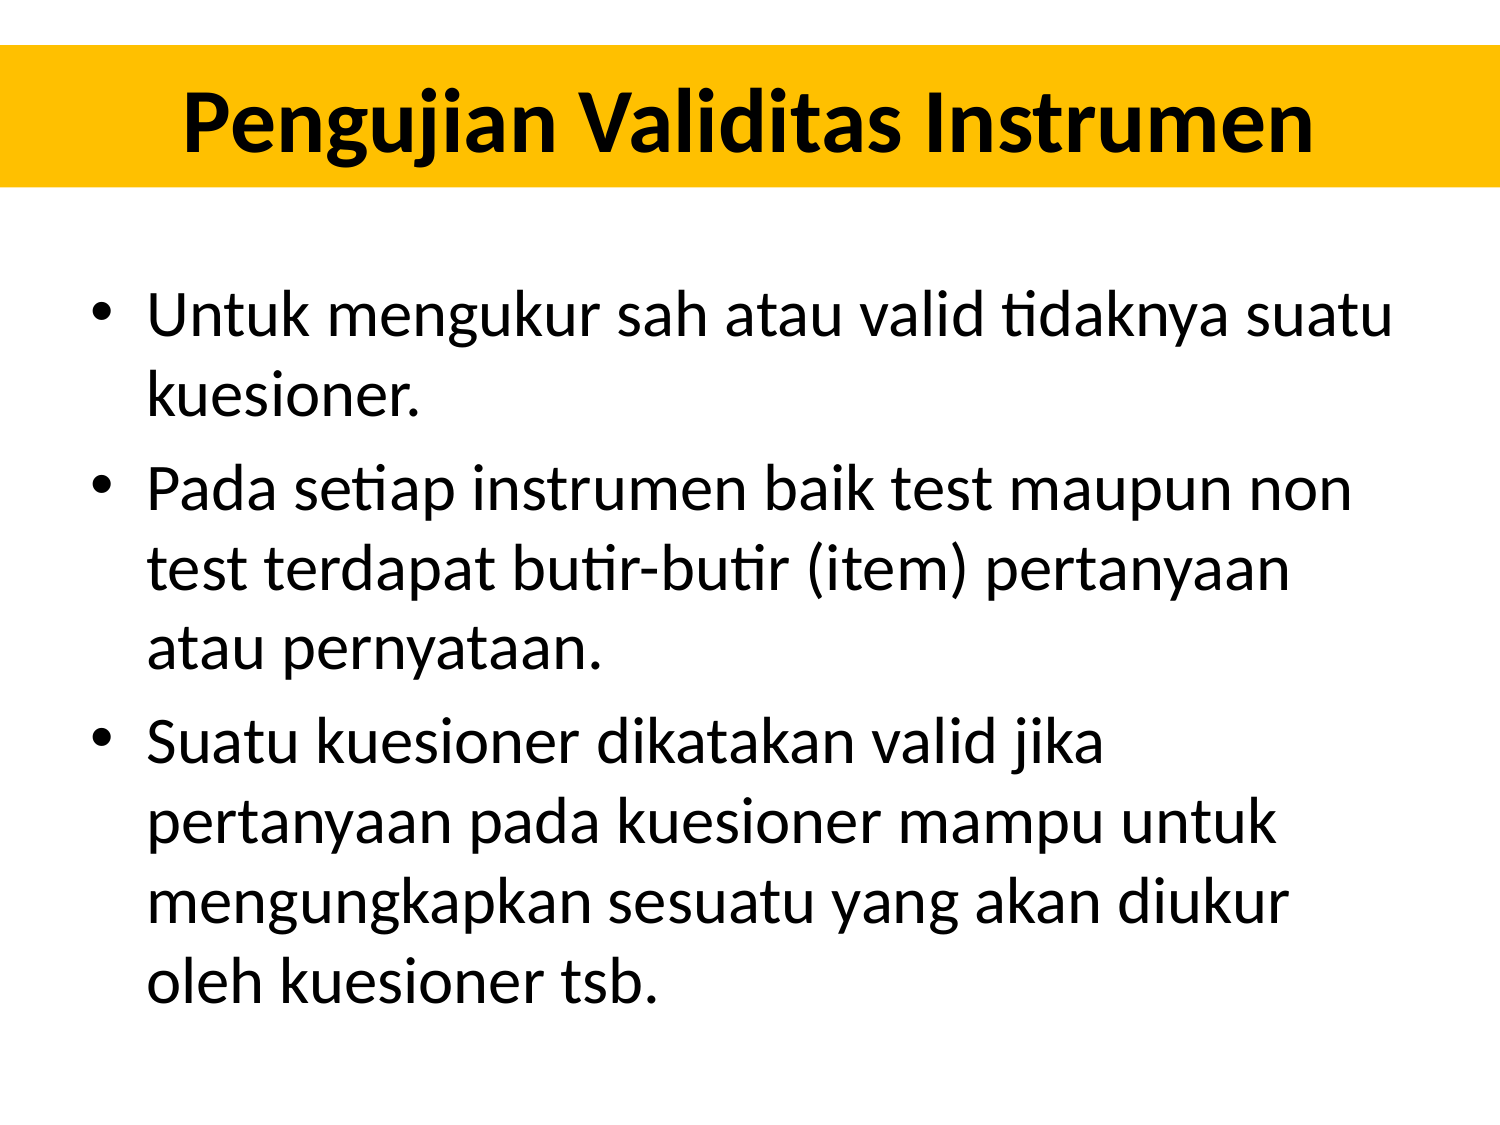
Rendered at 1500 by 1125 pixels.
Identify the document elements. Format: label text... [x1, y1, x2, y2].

title Pengujian Validitas Instrumen [0, 45, 1500, 188]
list Untuk mengukur sah atau valid tidaknya suatu kuesioner. Pada setiap instrumen baik test maupun non test terdapat butir-butir (item) pertanyaan atau pernyataan. Suatu kuesioner dikatakan valid jika pertanyaan pada kuesioner mampu untuk mengungkapkan sesuatu yang akan diukur oleh kuesioner tsb. [75, 262, 1413, 1062]
